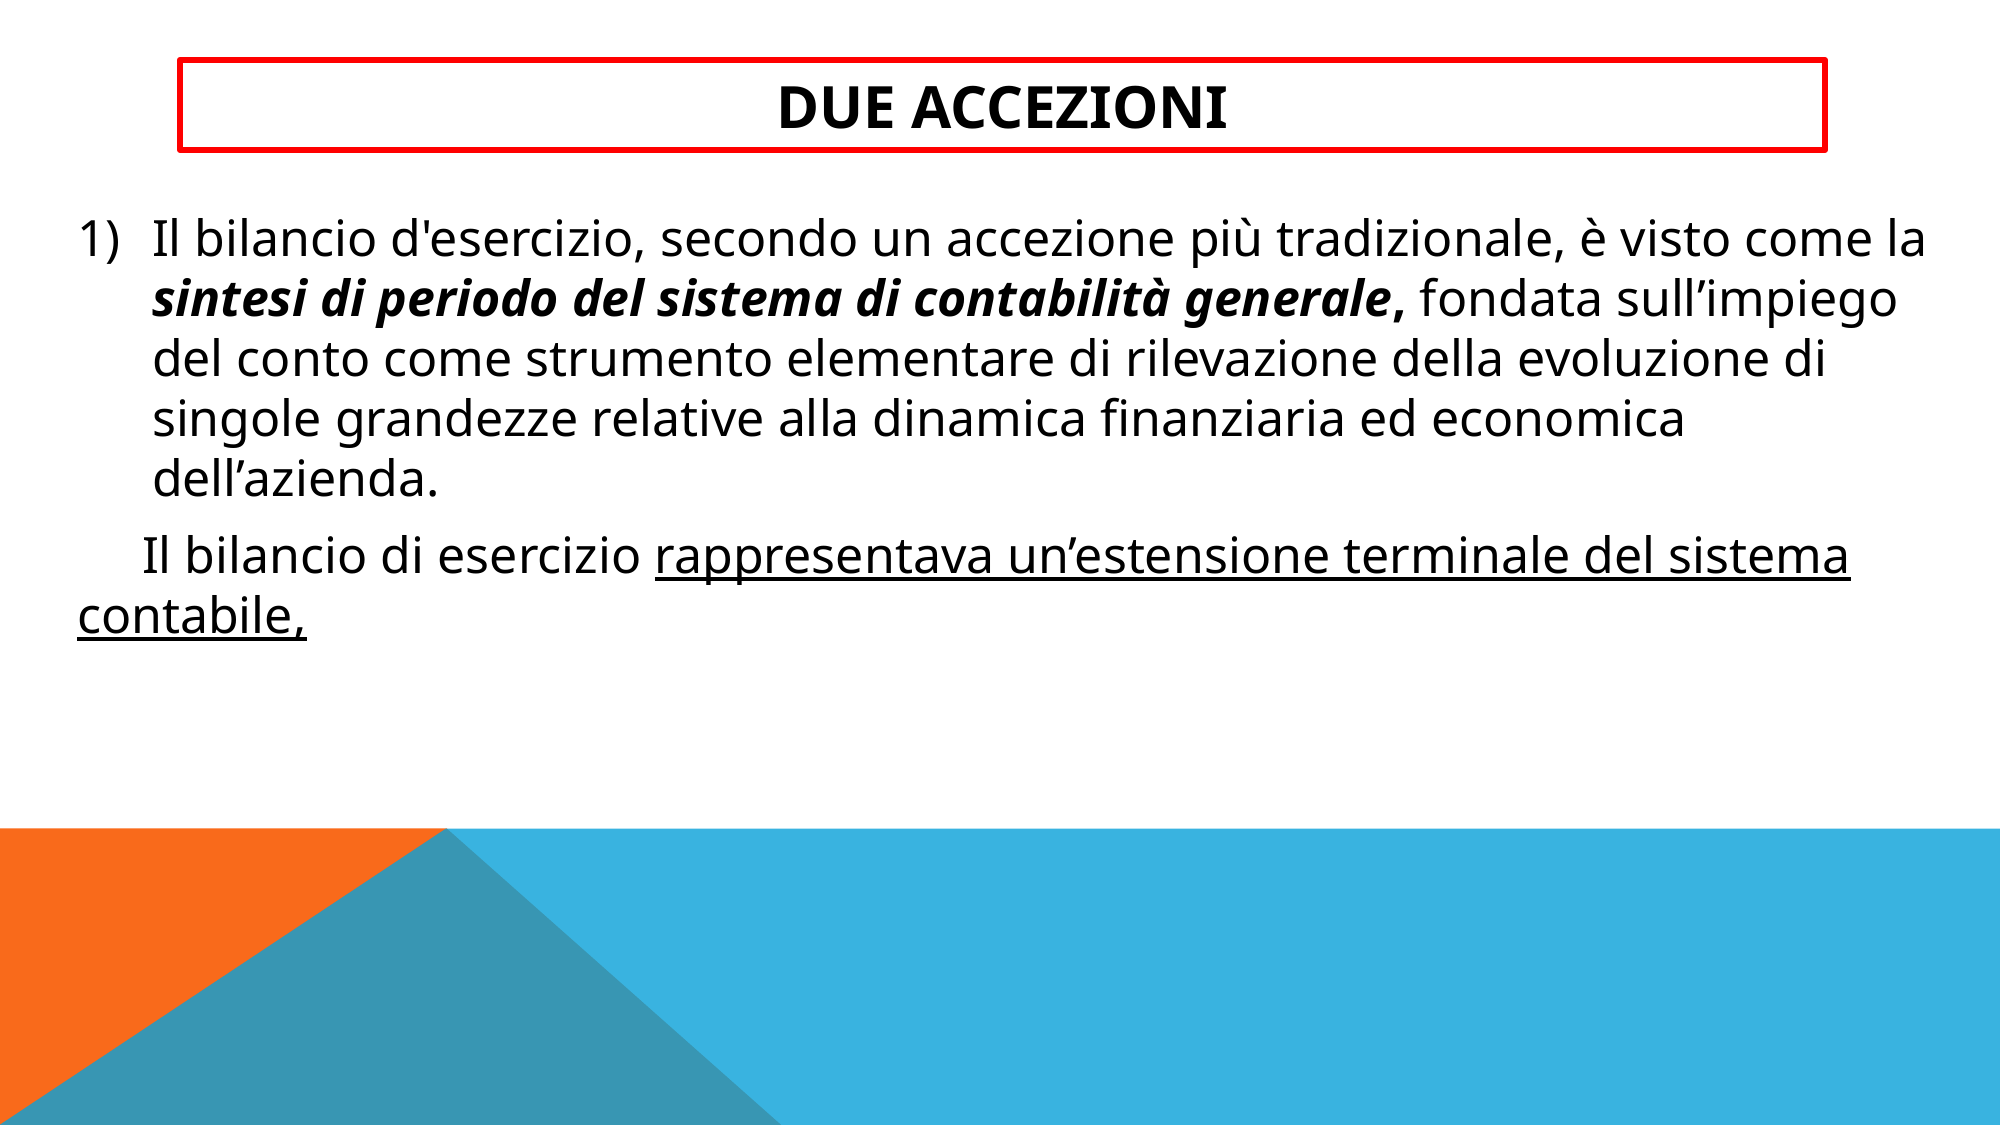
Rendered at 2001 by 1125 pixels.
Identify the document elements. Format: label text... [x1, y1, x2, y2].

list Il bilancio d'esercizio, secondo un accezione più tradizionale, è visto come la sintesi di periodo del sistema di contabilità generale, fondata sull’impiego del conto come strumento elementare di rilevazione della evoluzione di singole grandezze relative alla dinamica finanziaria ed economica dell’azienda. Il bilancio di esercizio rappresentava un’estensione terminale del sistema contabile, [62, 199, 1971, 629]
title Due Accezioni [180, 60, 1825, 150]
